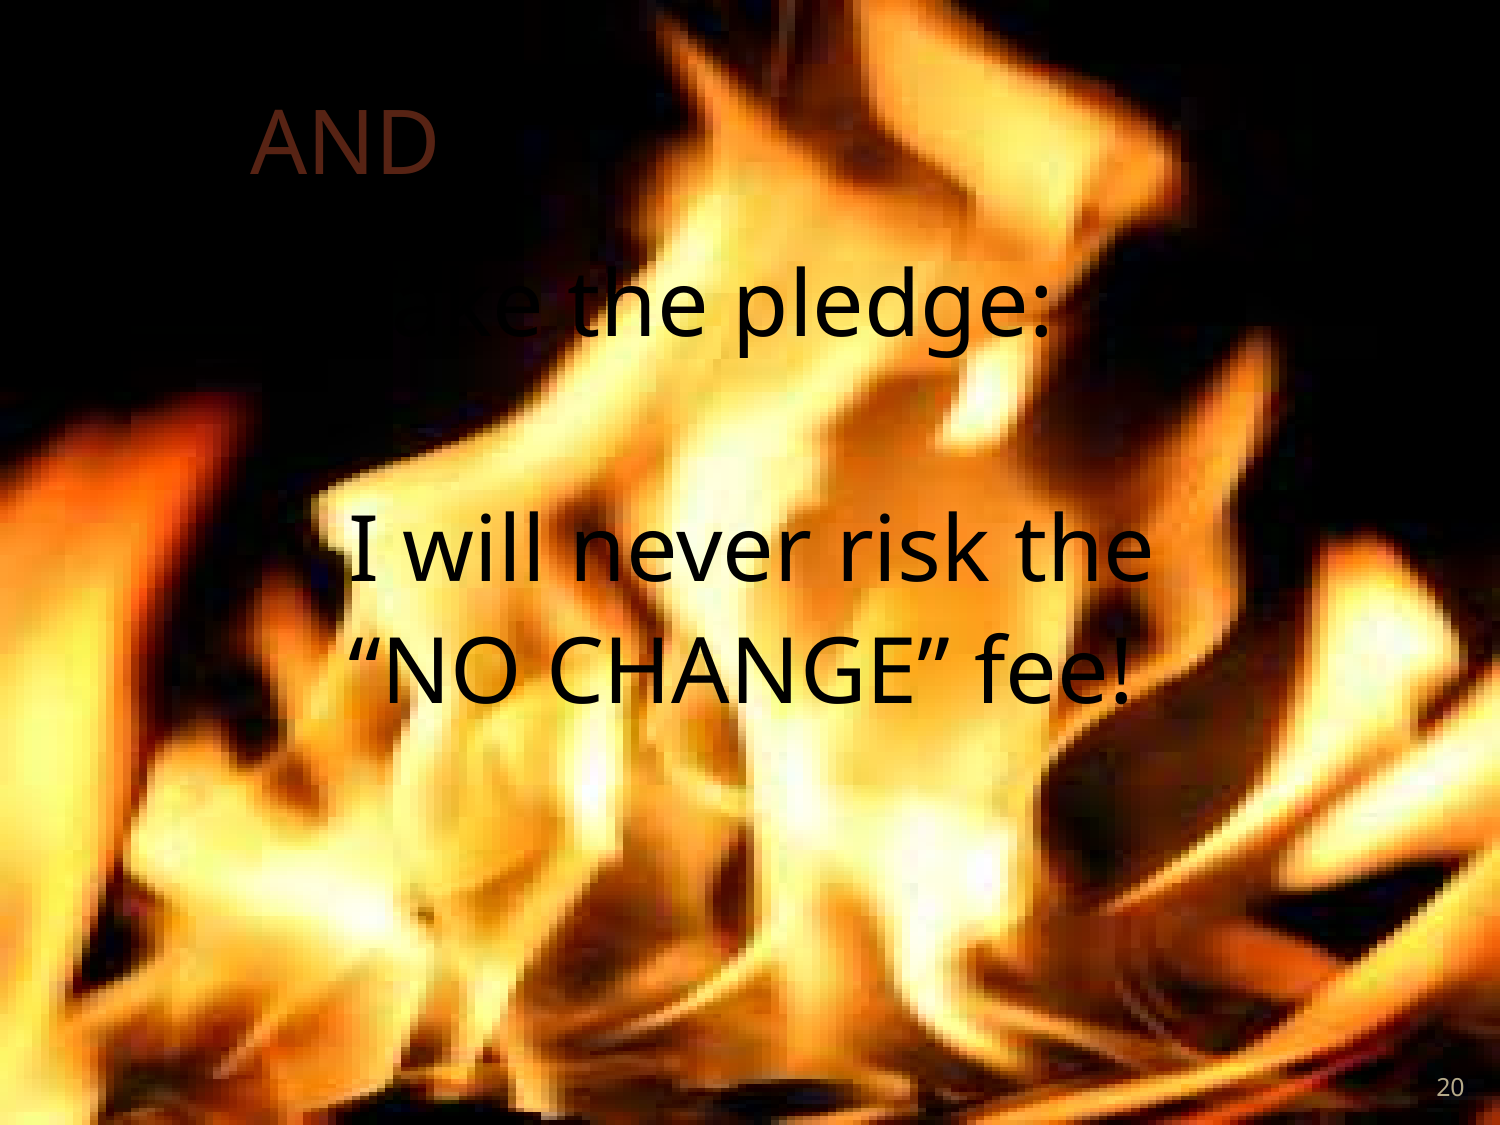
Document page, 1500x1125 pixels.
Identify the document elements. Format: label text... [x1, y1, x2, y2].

picture [0, 0, 1500, 1125]
title AND [235, 45, 1466, 233]
list Take the pledge: I will never risk the “NO CHANGE” fee! [235, 237, 1466, 1025]
slide_number 20 [1413, 1034, 1488, 1113]
